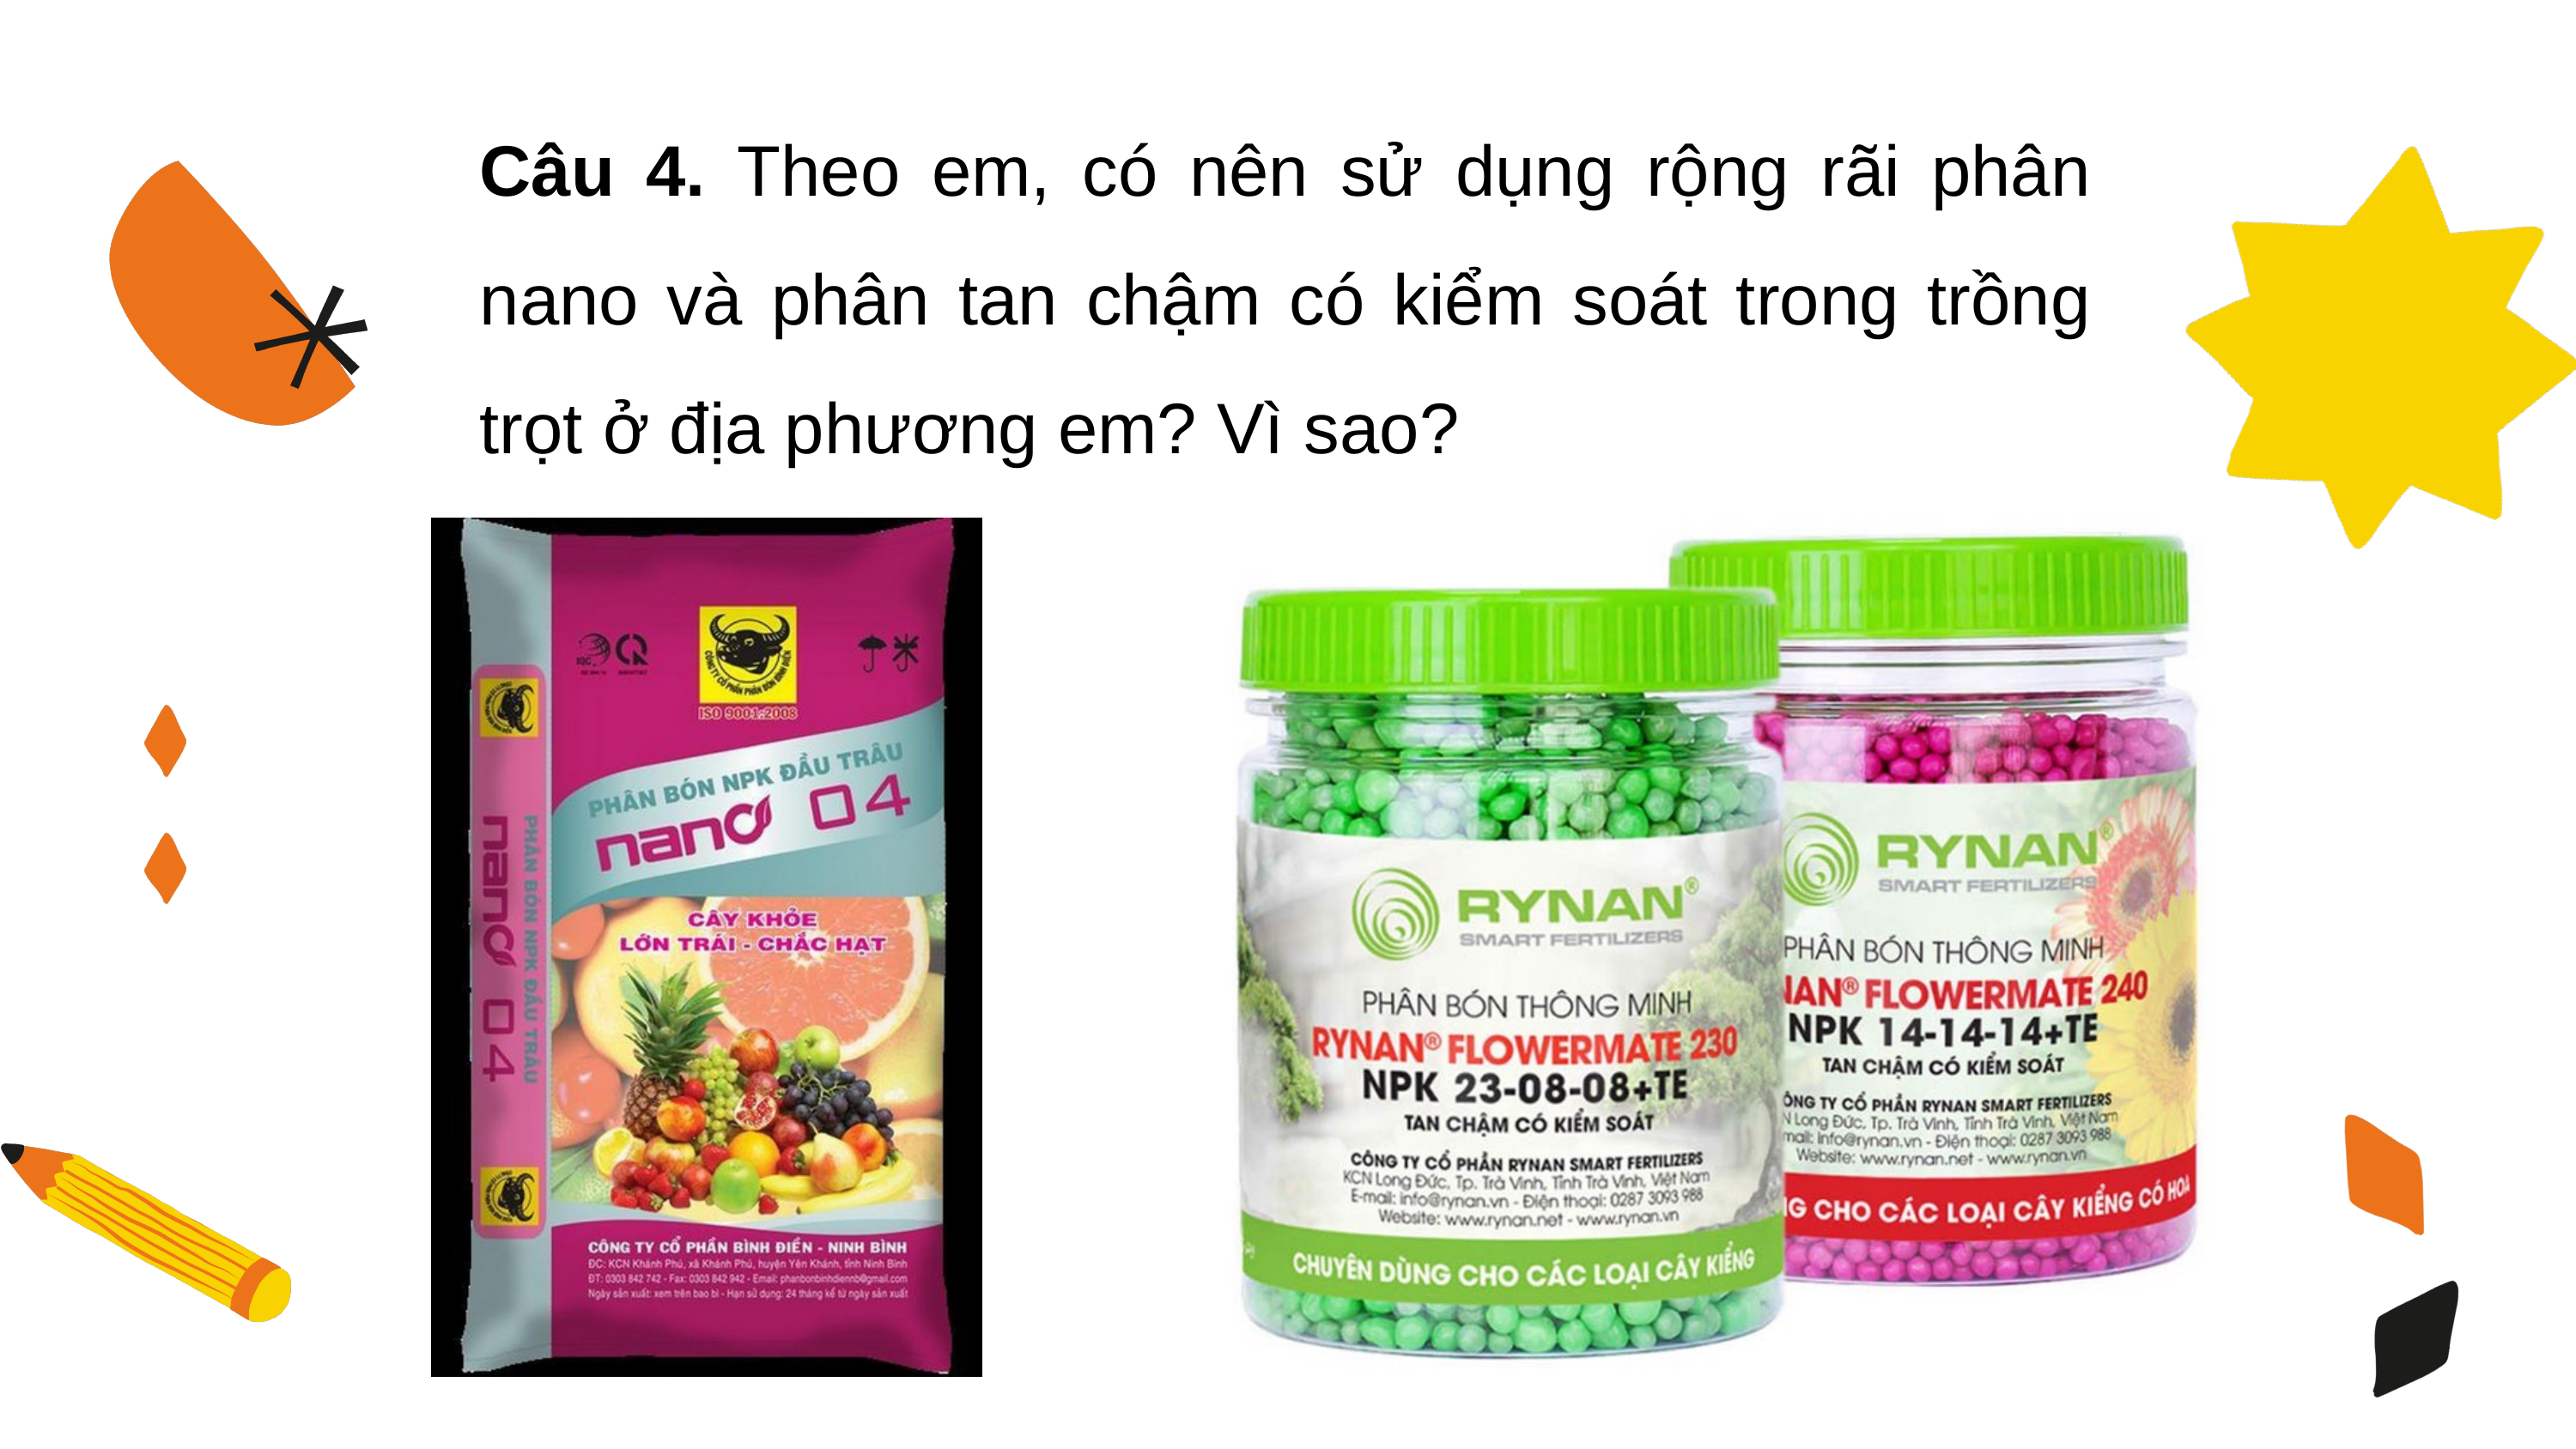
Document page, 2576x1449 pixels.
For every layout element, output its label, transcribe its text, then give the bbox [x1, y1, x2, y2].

picture [0, 1079, 299, 1378]
text_box Câu 4. Theo em, có nên sử dụng rộng rãi phân nano và phân tan chậm có kiểm soát trong trồng trọt ở địa phương em? Vì sao? [466, 76, 2105, 475]
picture [431, 518, 982, 1377]
picture [144, 833, 186, 904]
picture [1200, 82, 2576, 1373]
picture [144, 705, 186, 777]
picture [2312, 1095, 2454, 1257]
picture [63, 155, 374, 476]
picture [2341, 1258, 2486, 1418]
